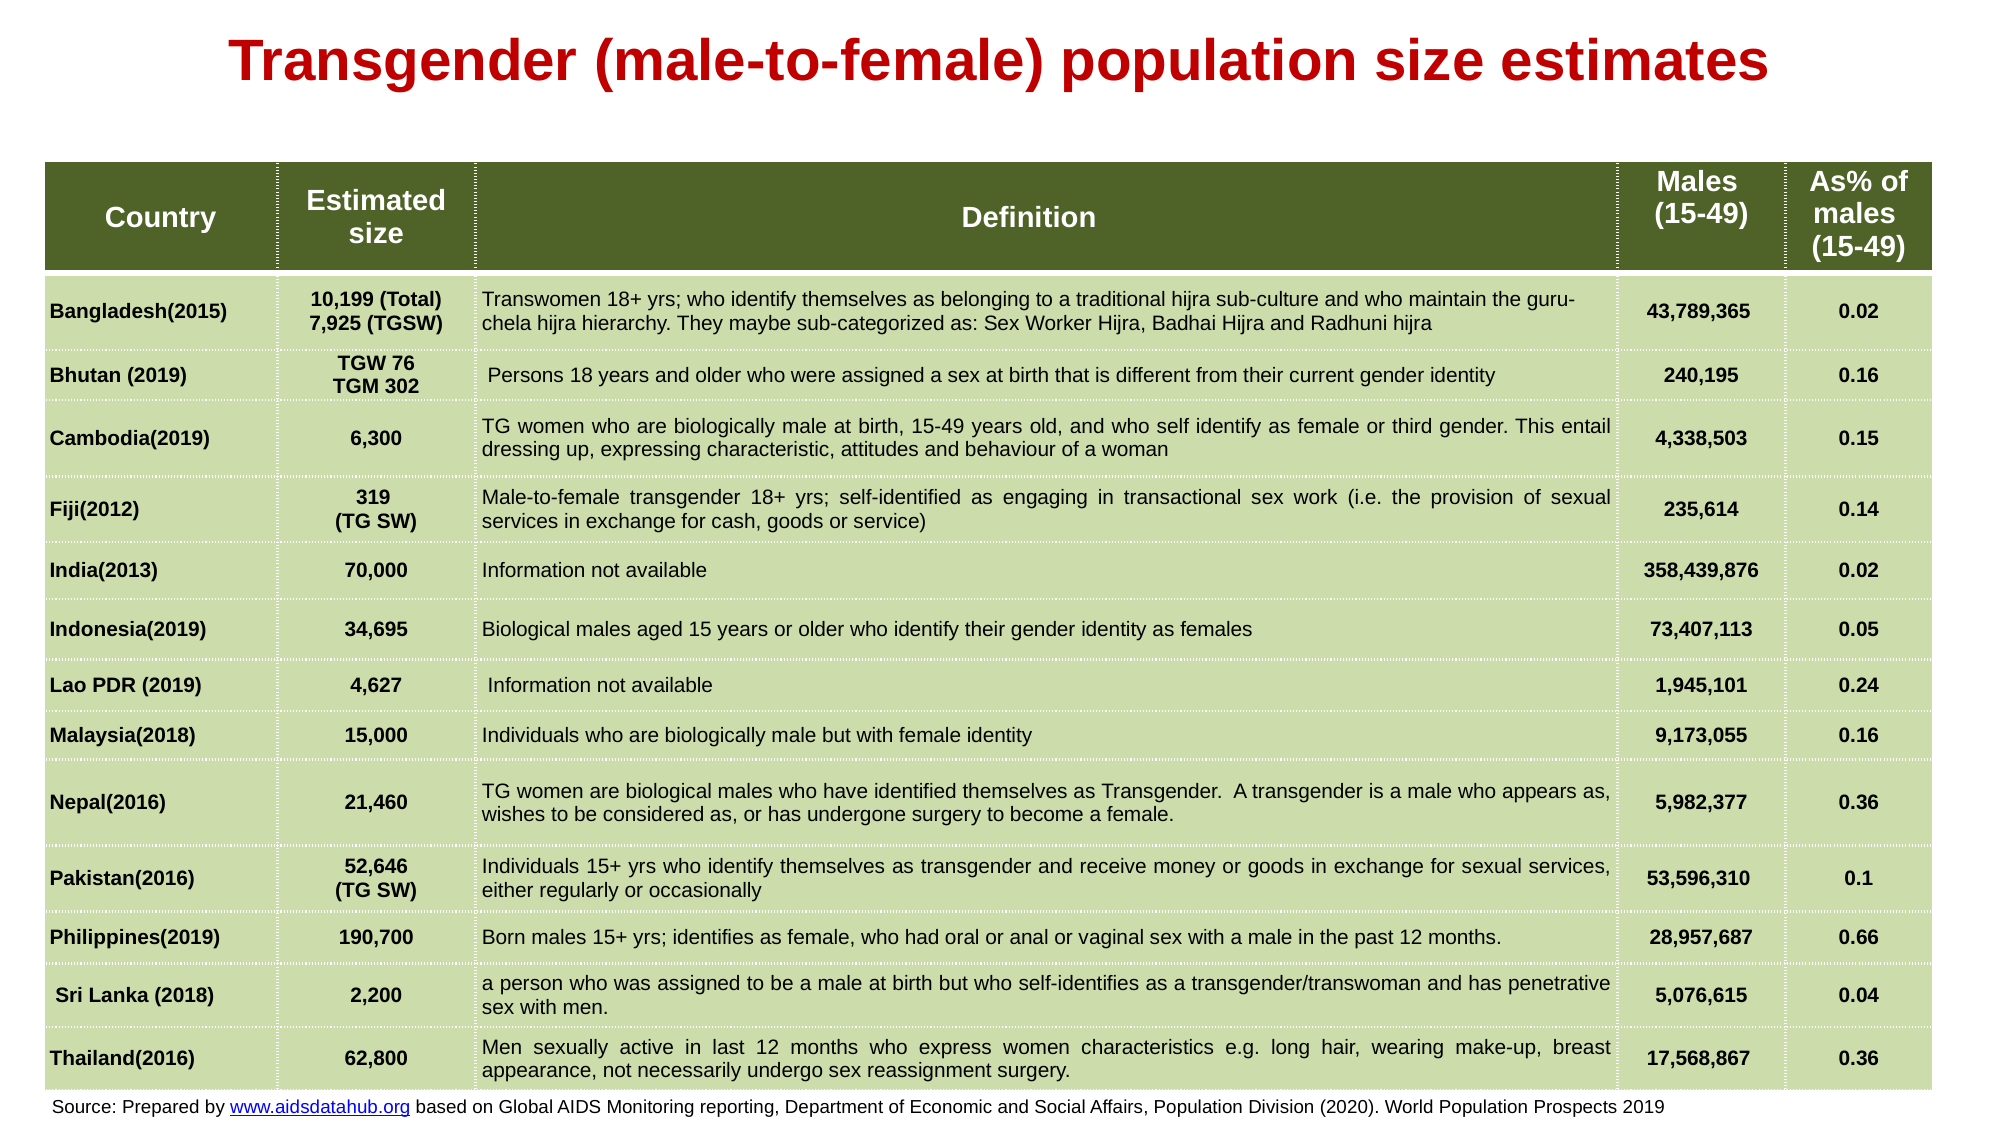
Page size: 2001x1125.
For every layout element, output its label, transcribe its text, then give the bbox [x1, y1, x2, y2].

table_cell a person who was assigned to be a male at birth but who self-identifies as a transgender/transwoman and has penetrative sex with men. [475, 964, 1618, 1027]
table_cell 21,460 [277, 760, 475, 846]
table_cell 2,200 [277, 964, 475, 1027]
table_cell 53,596,310 [1618, 846, 1785, 911]
table_cell 190,700 [277, 911, 475, 964]
table_cell Transwomen 18+ yrs; who identify themselves as belonging to a traditional hijra sub-culture and who maintain the guru-chela hijra hierarchy. They maybe sub-categorized as: Sex Worker Hijra, Badhai Hijra and Radhuni hijra [475, 276, 1618, 350]
table_cell 358,439,876 [1618, 542, 1785, 599]
table_cell 0.24 [1785, 659, 1932, 711]
table_cell 0.02 [1785, 276, 1932, 350]
table_cell 15,000 [277, 711, 475, 760]
table_cell TGW 76 TGM 302 [277, 350, 475, 400]
table_cell Nepal(2016) [45, 760, 277, 846]
table_cell 10,199 (Total) 7,925 (TGSW) [277, 276, 475, 350]
table_cell 70,000 [277, 542, 475, 599]
table_cell Information not available [475, 659, 1618, 711]
table_cell 0.1 [1785, 846, 1932, 911]
table_cell 52,646 (TG SW) [277, 846, 475, 911]
table_cell Pakistan(2016) [45, 846, 277, 911]
table_header Definition [475, 162, 1618, 270]
text_box Source: Prepared by www.aidsdatahub.org based on Global AIDS Monitoring reporting, Department of Economic and Social Affairs, Population Division (2020). World Population Prospects 2019 [37, 1087, 1994, 1125]
table_cell 34,695 [277, 599, 475, 659]
table_cell 0.36 [1785, 760, 1932, 846]
table_cell Male-to-female transgender 18+ yrs; self-identified as engaging in transactional sex work (i.e. the provision of sexual services in exchange for cash, goods or service) [475, 476, 1618, 542]
table_cell Men sexually active in last 12 months who express women characteristics e.g. long hair, wearing make-up, breast appearance, not necessarily undergo sex reassignment surgery. [475, 1027, 1618, 1087]
table_cell 0.14 [1785, 476, 1932, 542]
table_cell 0.66 [1785, 911, 1932, 964]
table_cell 0.36 [1785, 1027, 1932, 1087]
table_cell Philippines(2019) [45, 911, 277, 964]
table_cell TG women who are biologically male at birth, 15-49 years old, and who self identify as female or third gender. This entail dressing up, expressing characteristic, attitudes and behaviour of a woman [475, 400, 1618, 476]
table_cell 0.15 [1785, 400, 1932, 476]
table_cell 240,195 [1618, 350, 1785, 400]
table_cell 235,614 [1618, 476, 1785, 542]
table_cell 4,338,503 [1618, 400, 1785, 476]
table_cell Individuals who are biologically male but with female identity [475, 711, 1618, 760]
table_cell Persons 18 years and older who were assigned a sex at birth that is different from their current gender identity [475, 350, 1618, 400]
table_cell 5,076,615 [1618, 964, 1785, 1027]
table_cell 9,173,055 [1618, 711, 1785, 760]
table_header Males (15-49) [1618, 162, 1785, 270]
table_cell Information not available [475, 542, 1618, 599]
table_cell 62,800 [277, 1027, 475, 1087]
table_cell 0.16 [1785, 350, 1932, 400]
table_cell Individuals 15+ yrs who identify themselves as transgender and receive money or goods in exchange for sexual services, either regularly or occasionally [475, 846, 1618, 911]
table_cell 319 (TG SW) [277, 476, 475, 542]
table_cell 73,407,113 [1618, 599, 1785, 659]
table_cell Bangladesh(2015) [45, 276, 277, 350]
table_cell 5,982,377 [1618, 760, 1785, 846]
table_cell Biological males aged 15 years or older who identify their gender identity as females [475, 599, 1618, 659]
table_cell Born males 15+ yrs; identifies as female, who had oral or anal or vaginal sex with a male in the past 12 months. [475, 911, 1618, 964]
table_header Country [45, 162, 277, 270]
table_cell 0.16 [1785, 711, 1932, 760]
table_header As% of males (15-49) [1785, 162, 1932, 270]
table_cell 43,789,365 [1618, 276, 1785, 350]
table_cell 1,945,101 [1618, 659, 1785, 711]
table_cell 4,627 [277, 659, 475, 711]
table_cell 0.05 [1785, 599, 1932, 659]
table_cell Thailand(2016) [45, 1027, 277, 1087]
table_header Estimated size [277, 162, 475, 270]
table_cell Cambodia(2019) [45, 400, 277, 476]
table_cell Fiji(2012) [45, 476, 277, 542]
table_cell 0.02 [1785, 542, 1932, 599]
table_cell 6,300 [277, 400, 475, 476]
table_cell Sri Lanka (2018) [45, 964, 277, 1027]
table_cell Malaysia(2018) [45, 711, 277, 760]
table_cell TG women are biological males who have identified themselves as Transgender. A transgender is a male who appears as, wishes to be considered as, or has undergone surgery to become a female. [475, 760, 1618, 846]
table_cell Indonesia(2019) [45, 599, 277, 659]
table_cell 0.04 [1785, 964, 1932, 1027]
table_cell Lao PDR (2019) [45, 659, 277, 711]
table_cell India(2013) [45, 542, 277, 599]
table_cell Bhutan (2019) [45, 350, 277, 400]
table_cell 28,957,687 [1618, 911, 1785, 964]
title Transgender (male-to-female) population size estimates [0, 10, 2000, 113]
table_cell 17,568,867 [1618, 1027, 1785, 1087]
